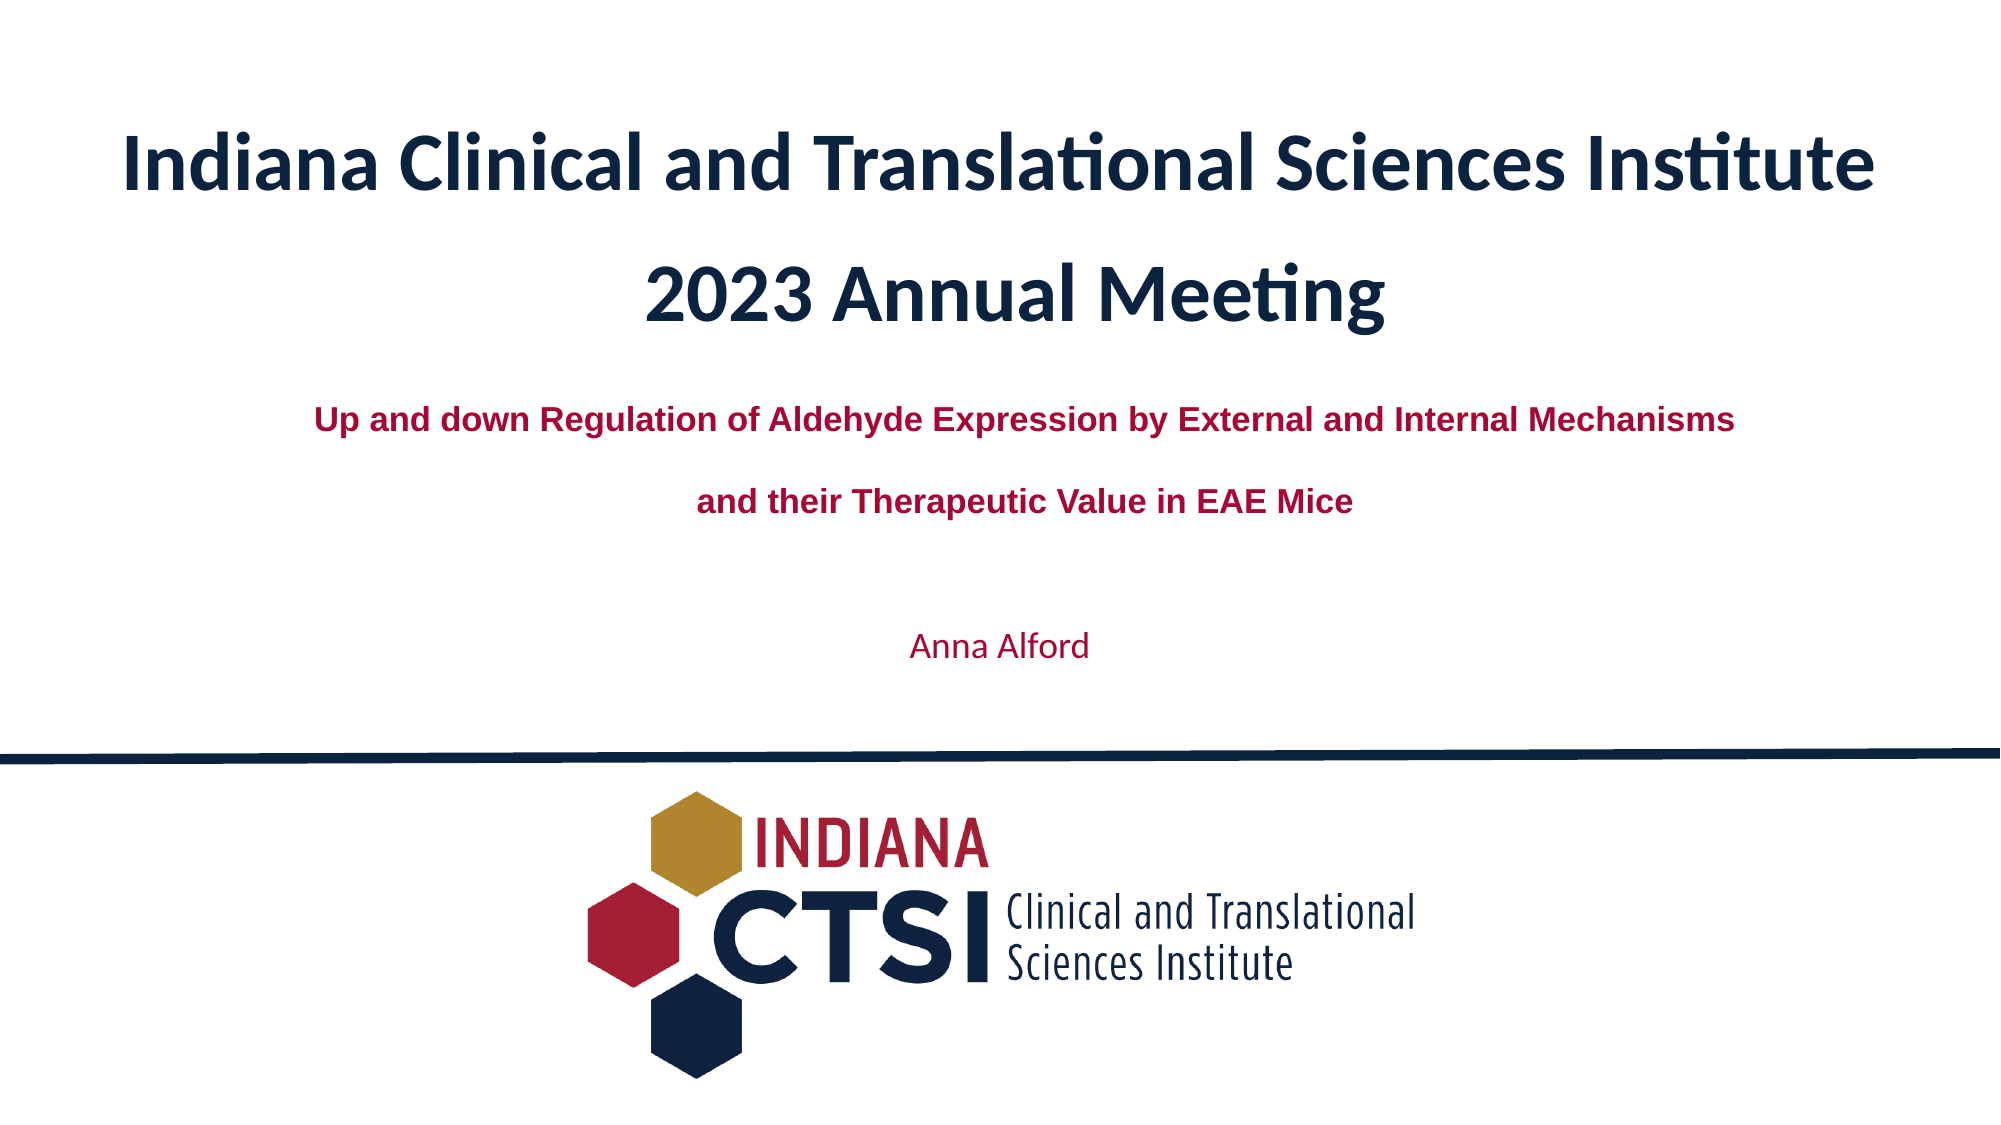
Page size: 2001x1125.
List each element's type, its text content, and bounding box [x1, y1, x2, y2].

text_box Anna Alford [894, 568, 1106, 674]
picture [587, 791, 1413, 1079]
text_box 2023 Annual Meeting [119, 242, 1931, 382]
text_box Up and down Regulation of Aldehyde Expression by External and Internal Mechanisms and their Therapeutic Value in EAE Mice [291, 382, 1759, 529]
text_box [0, 753, 2000, 760]
text_box Indiana Clinical and Translational Sciences Institute [94, 111, 1906, 251]
text_box [266, 602, 1734, 700]
